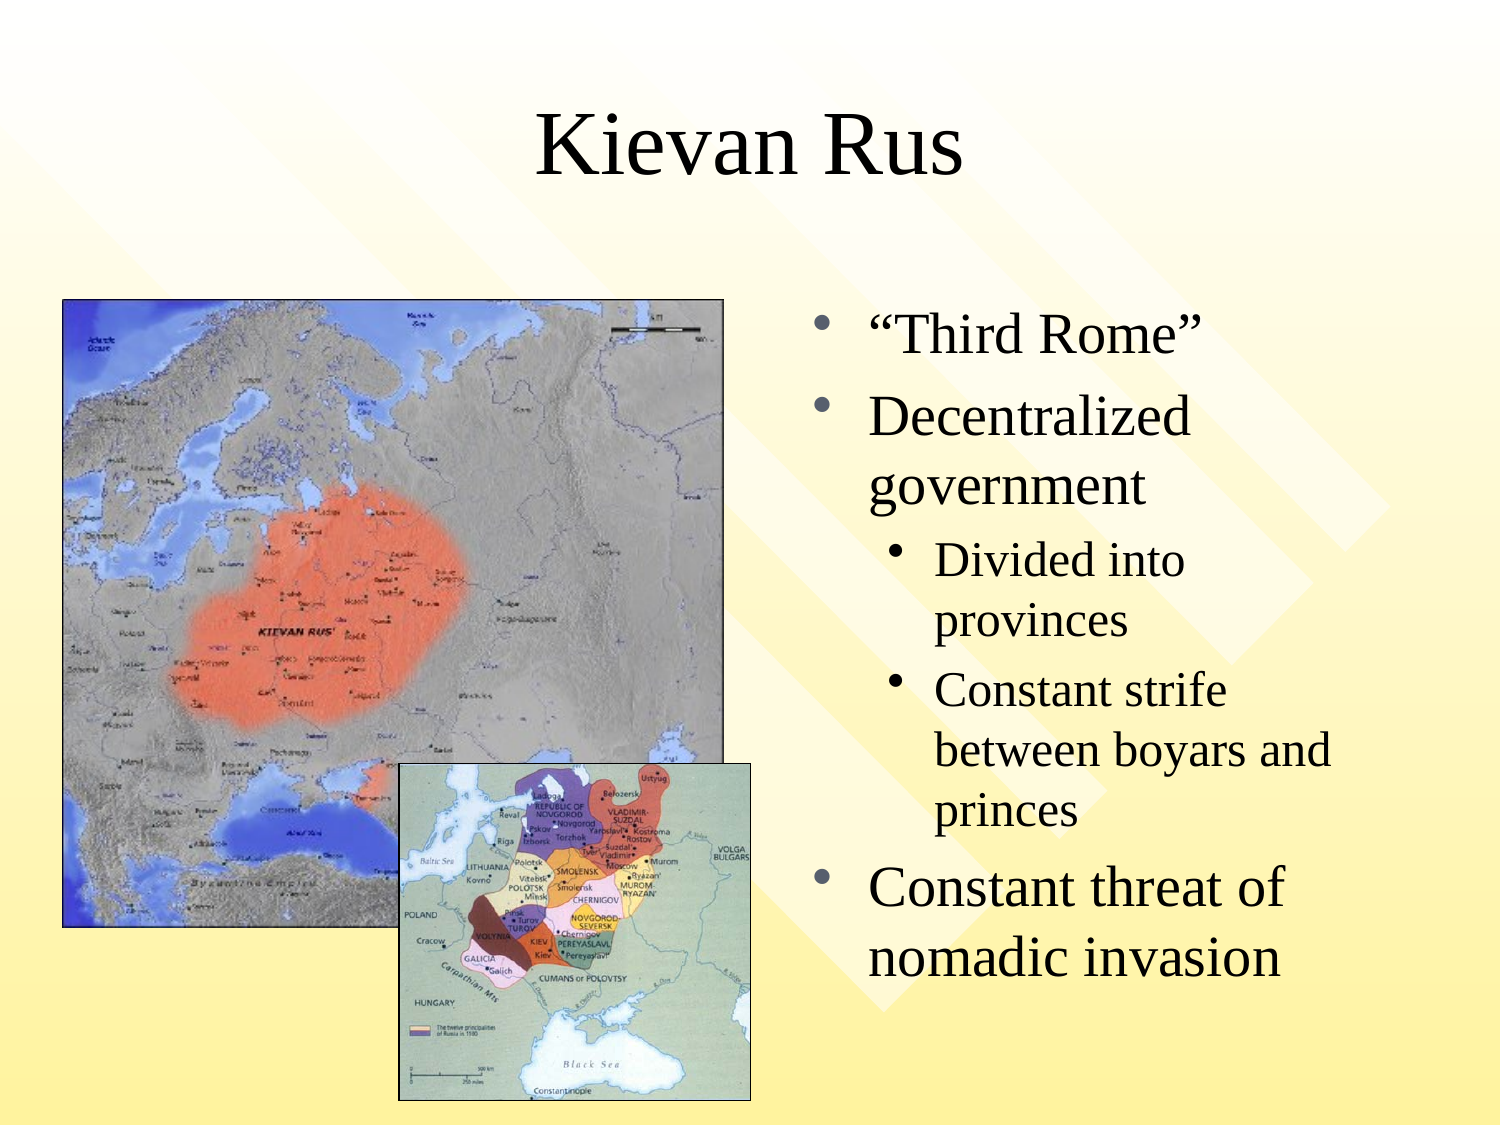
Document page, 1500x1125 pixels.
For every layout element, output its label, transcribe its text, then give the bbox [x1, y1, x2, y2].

title Kievan Rus [112, 37, 1388, 238]
picture [399, 763, 751, 1101]
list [62, 299, 724, 928]
list “Third Rome” Decentralized government Divided into provinces Constant strife between boyars and princes Constant threat of nomadic invasion [796, 287, 1388, 1026]
